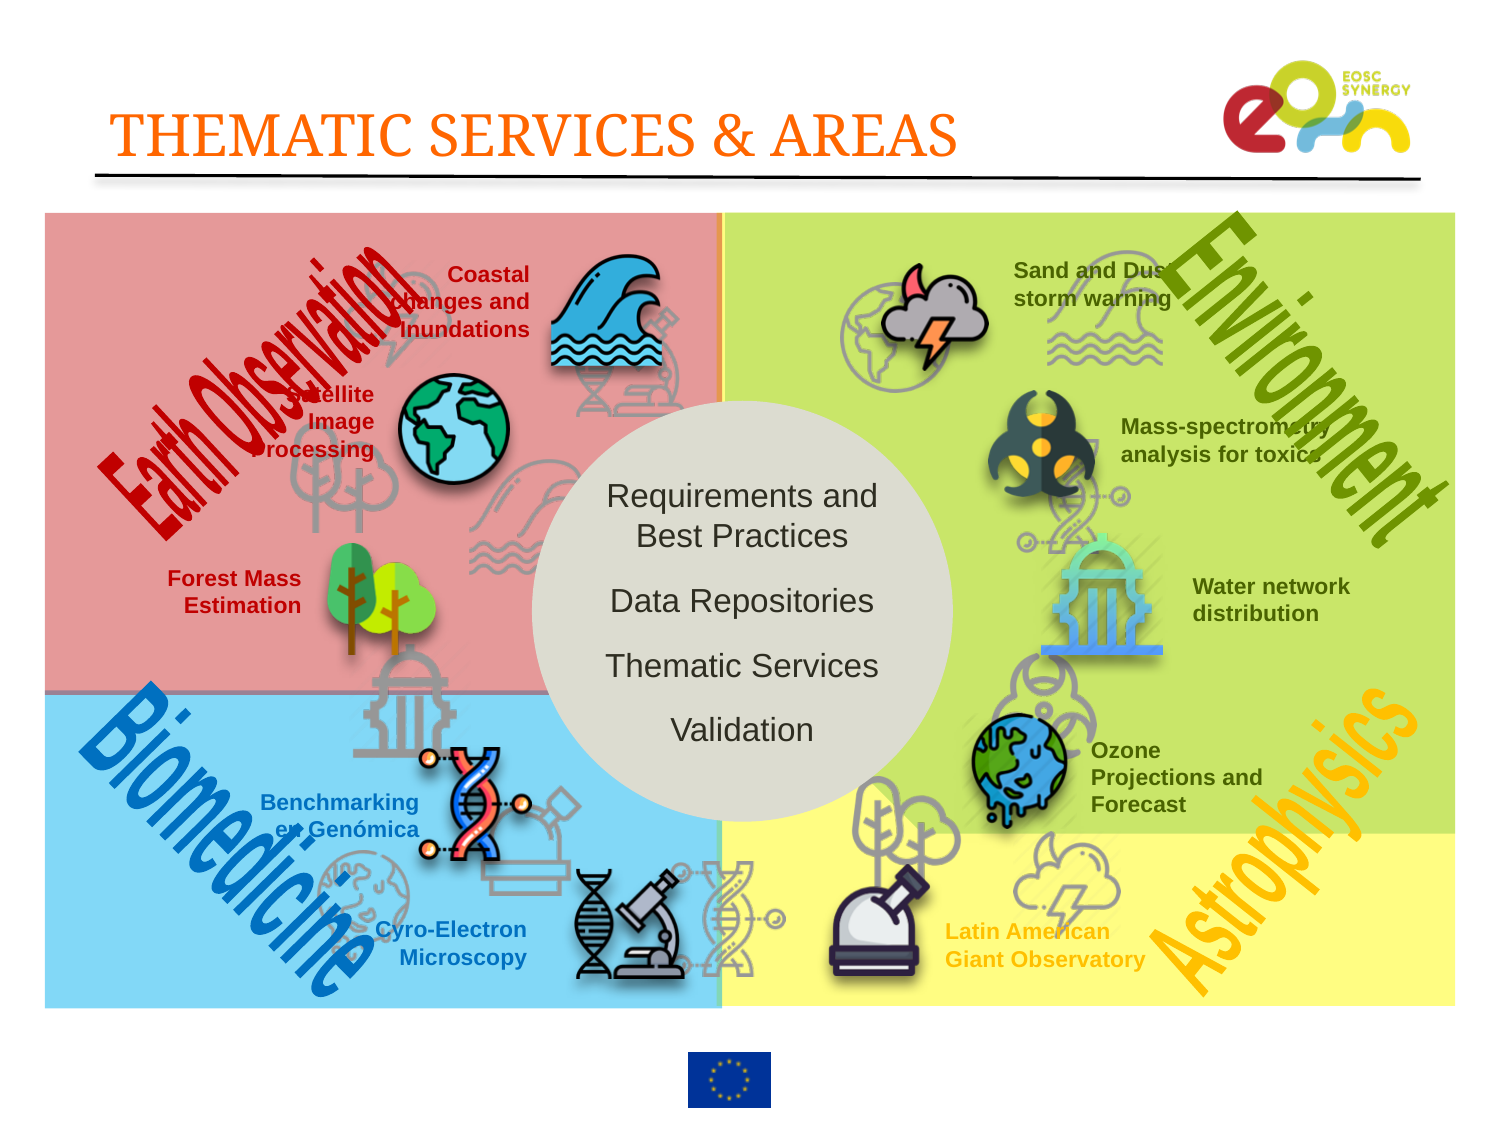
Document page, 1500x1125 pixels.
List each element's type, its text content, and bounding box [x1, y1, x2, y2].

picture [1212, 33, 1421, 176]
title THEMATIC SERVICES & AREAS [94, 33, 1212, 176]
picture [688, 1052, 771, 1108]
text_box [44, 206, 1462, 1013]
